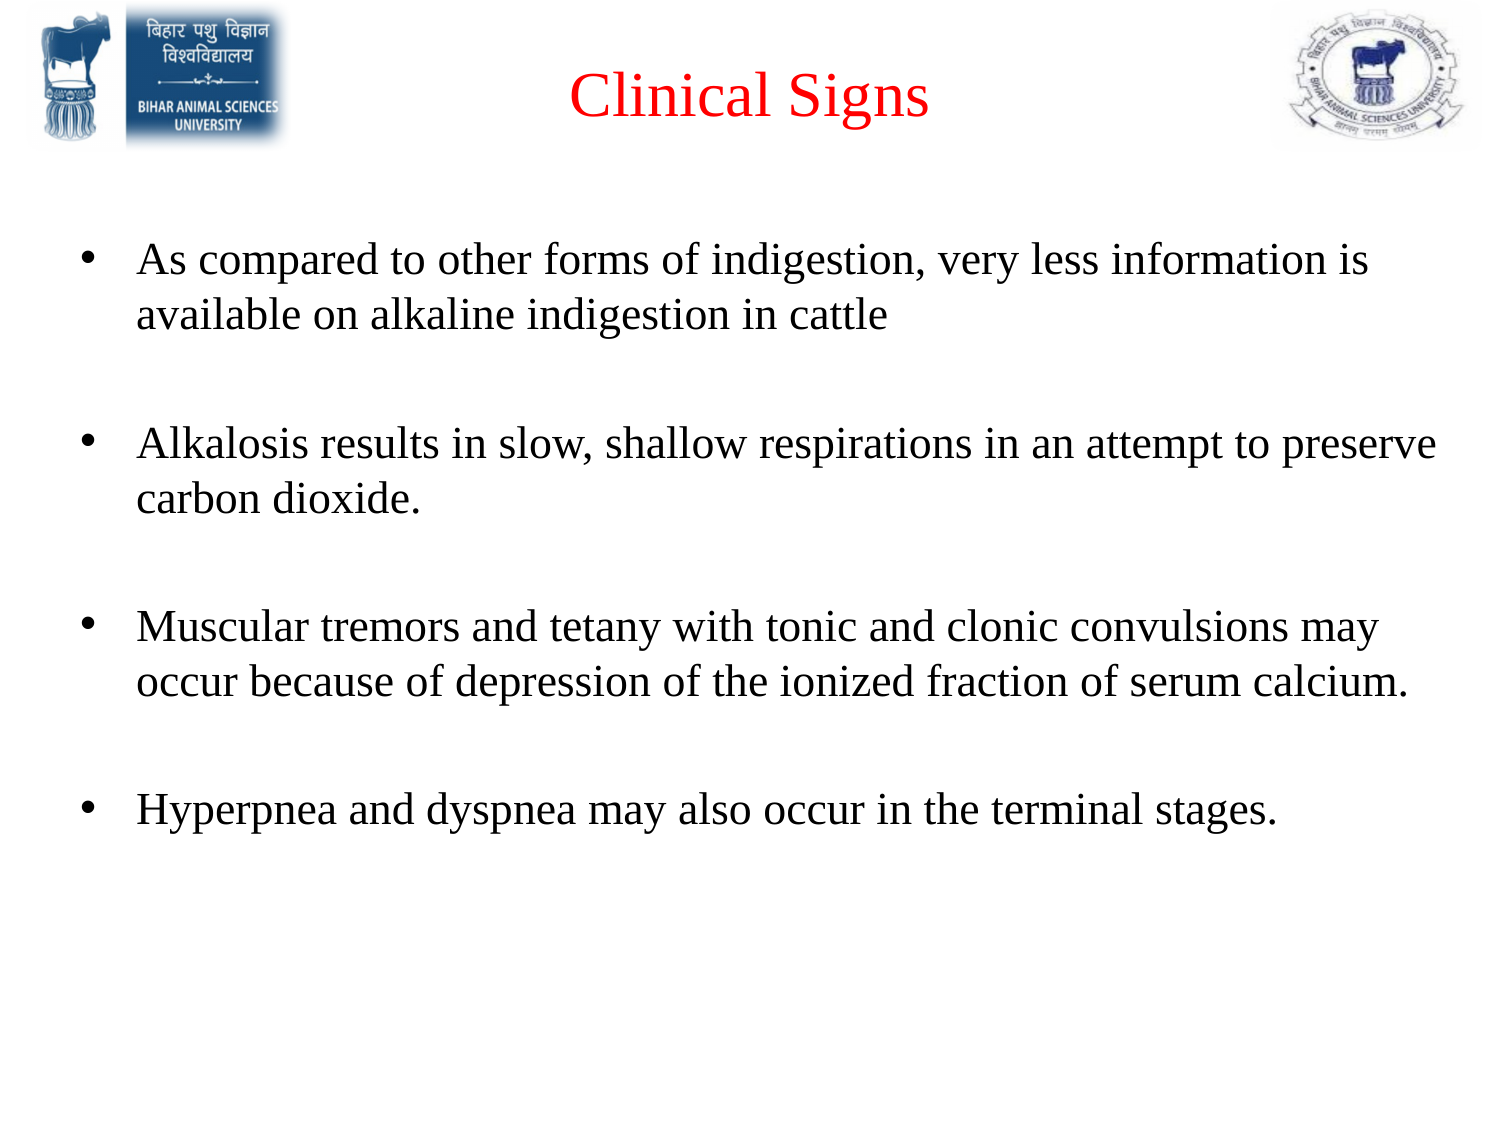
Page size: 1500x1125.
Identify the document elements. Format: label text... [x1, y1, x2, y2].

list As compared to other forms of indigestion, very less information is available on alkaline indigestion in cattle Alkalosis results in slow, shallow respirations in an attempt to preserve carbon dioxide. Muscular tremors and tetany with tonic and clonic convulsions may occur because of depression of the ionized fraction of serum calcium. Hyperpnea and dyspnea may also occur in the terminal stages. [64, 152, 1459, 1094]
picture [1269, 0, 1483, 153]
title Clinical Signs [328, 45, 1172, 138]
picture [24, 0, 294, 153]
